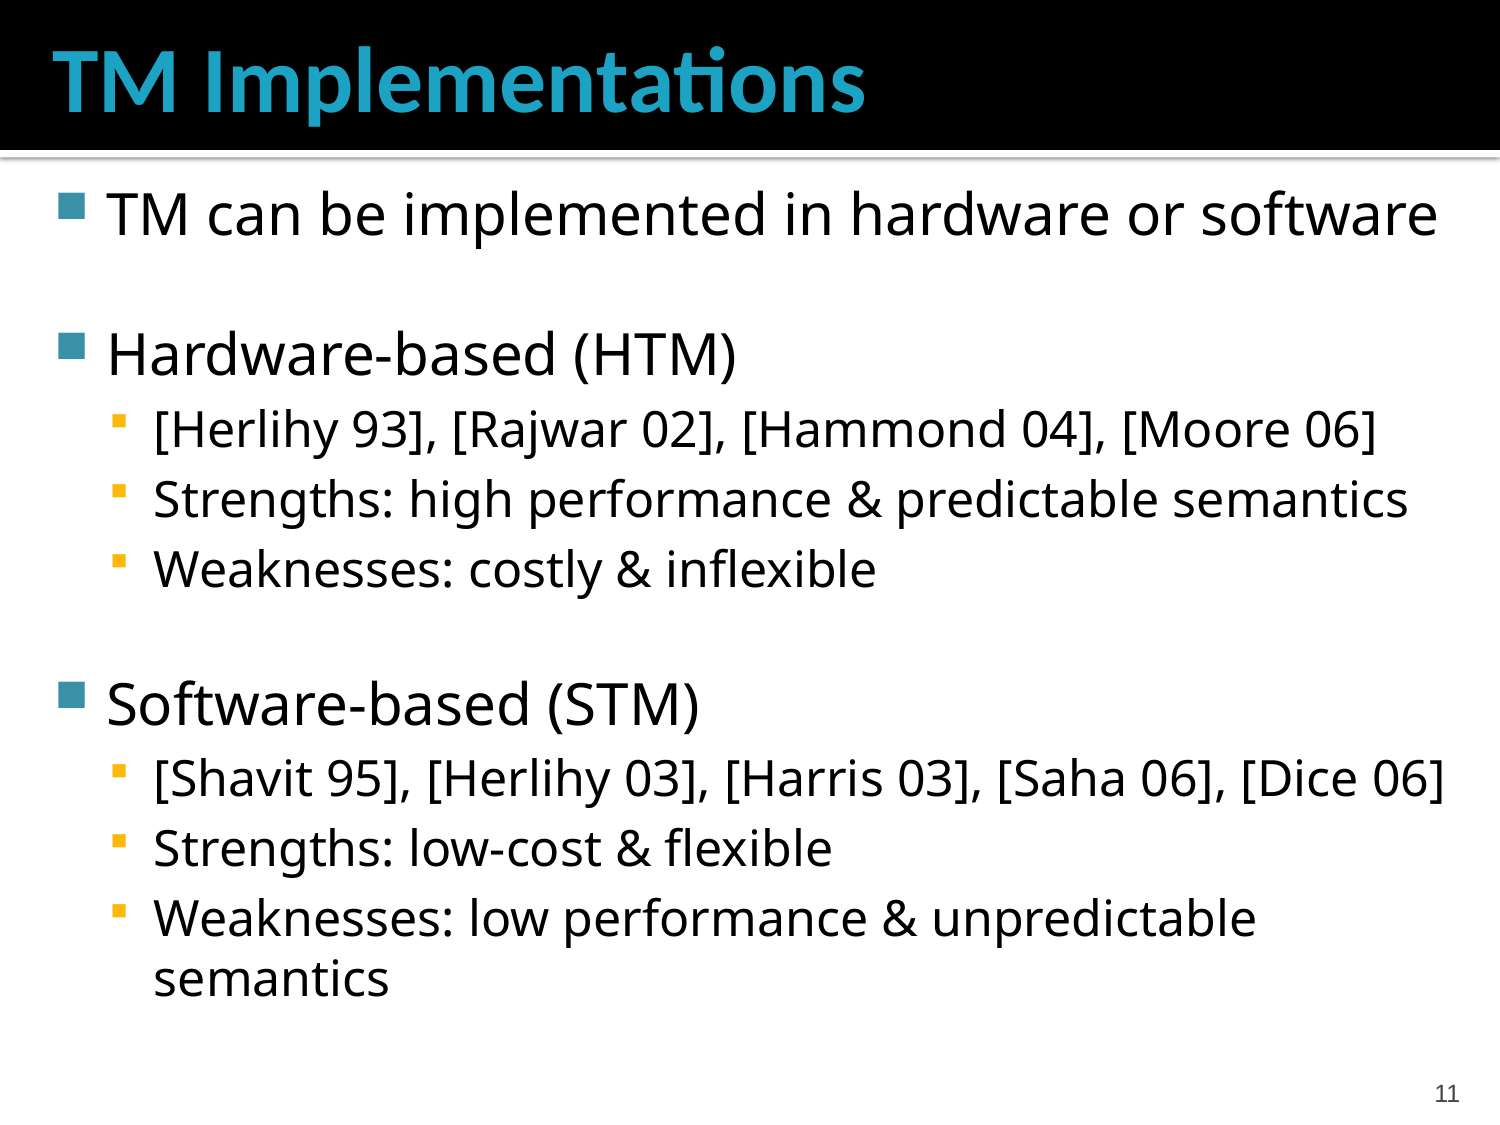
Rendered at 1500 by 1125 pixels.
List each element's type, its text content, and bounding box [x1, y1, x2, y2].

title TM Implementations [37, 0, 1463, 150]
slide_number 10 [1345, 1062, 1475, 1108]
list TM can be implemented in hardware or software Hardware-based (HTM) [Herlihy 93], [Rajwar 02], [Hammond 04], [Moore 06] Strengths: high performance & predictable semantics Weaknesses: costly & inflexible Software-based (STM) [Shavit 95], [Herlihy 03], [Harris 03], [Saha 06], [Dice 06] Strengths: low-cost & flexible Weaknesses: low performance & unpredictable semantics [24, 162, 1475, 1063]
